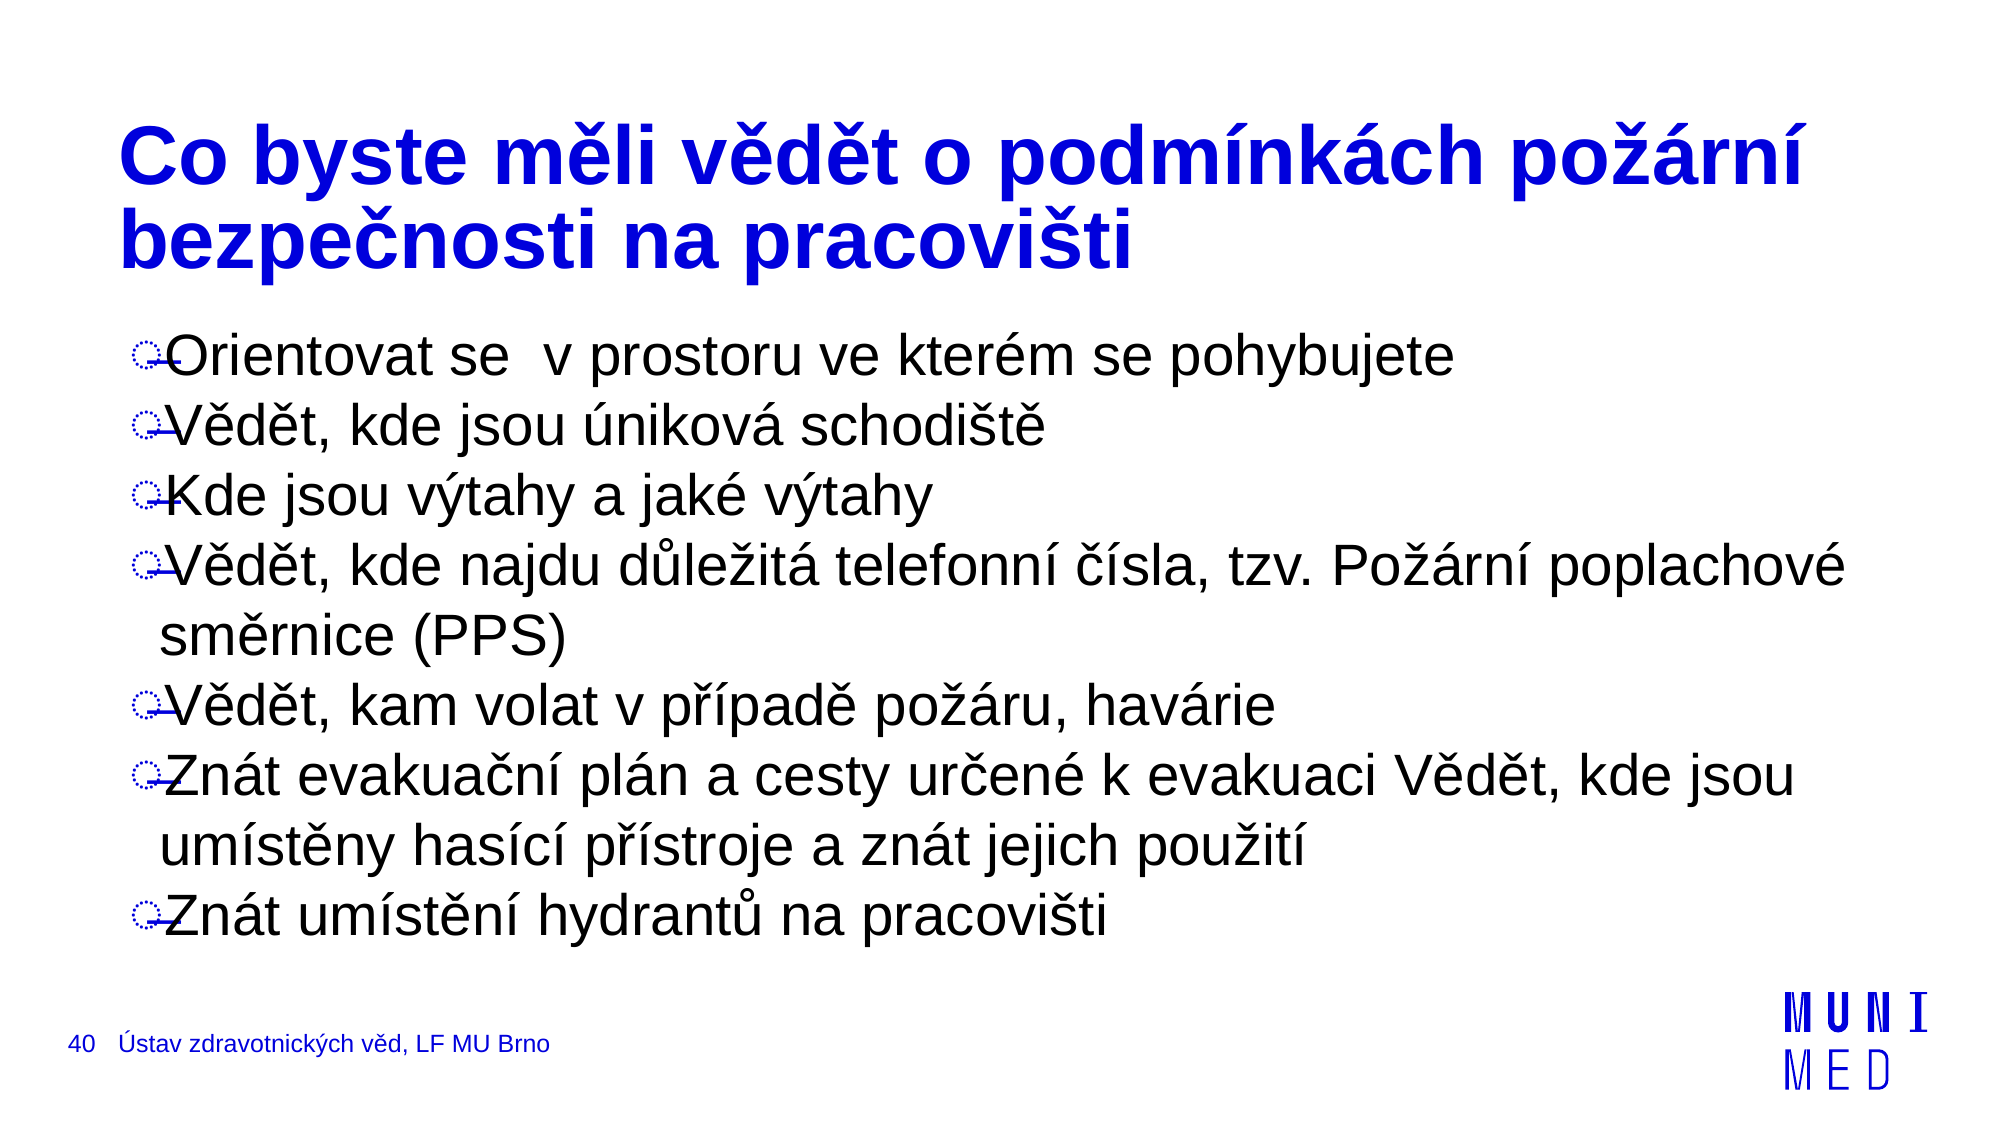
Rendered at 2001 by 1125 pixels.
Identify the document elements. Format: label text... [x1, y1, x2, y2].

footer Ústav zdravotnických věd, LF MU Brno [118, 1021, 1418, 1063]
title Co byste měli vědět o podmínkách požární bezpečnosti na pracovišti [118, 118, 1883, 193]
list Orientovat se v prostoru ve kterém se pohybujete Vědět, kde jsou úniková schodiště Kde jsou výtahy a jaké výtahy Vědět, kde najdu důležitá telefonní čísla, tzv. Požární poplachové směrnice (PPS) Vědět, kam volat v případě požáru, havárie Znát evakuační plán a cesty určené k evakuaci Vědět, kde jsou umístěny hasící přístroje a znát jejich použití Znát umístění hydrantů na pracovišti [118, 317, 1929, 997]
slide_number 40 [67, 1021, 110, 1063]
